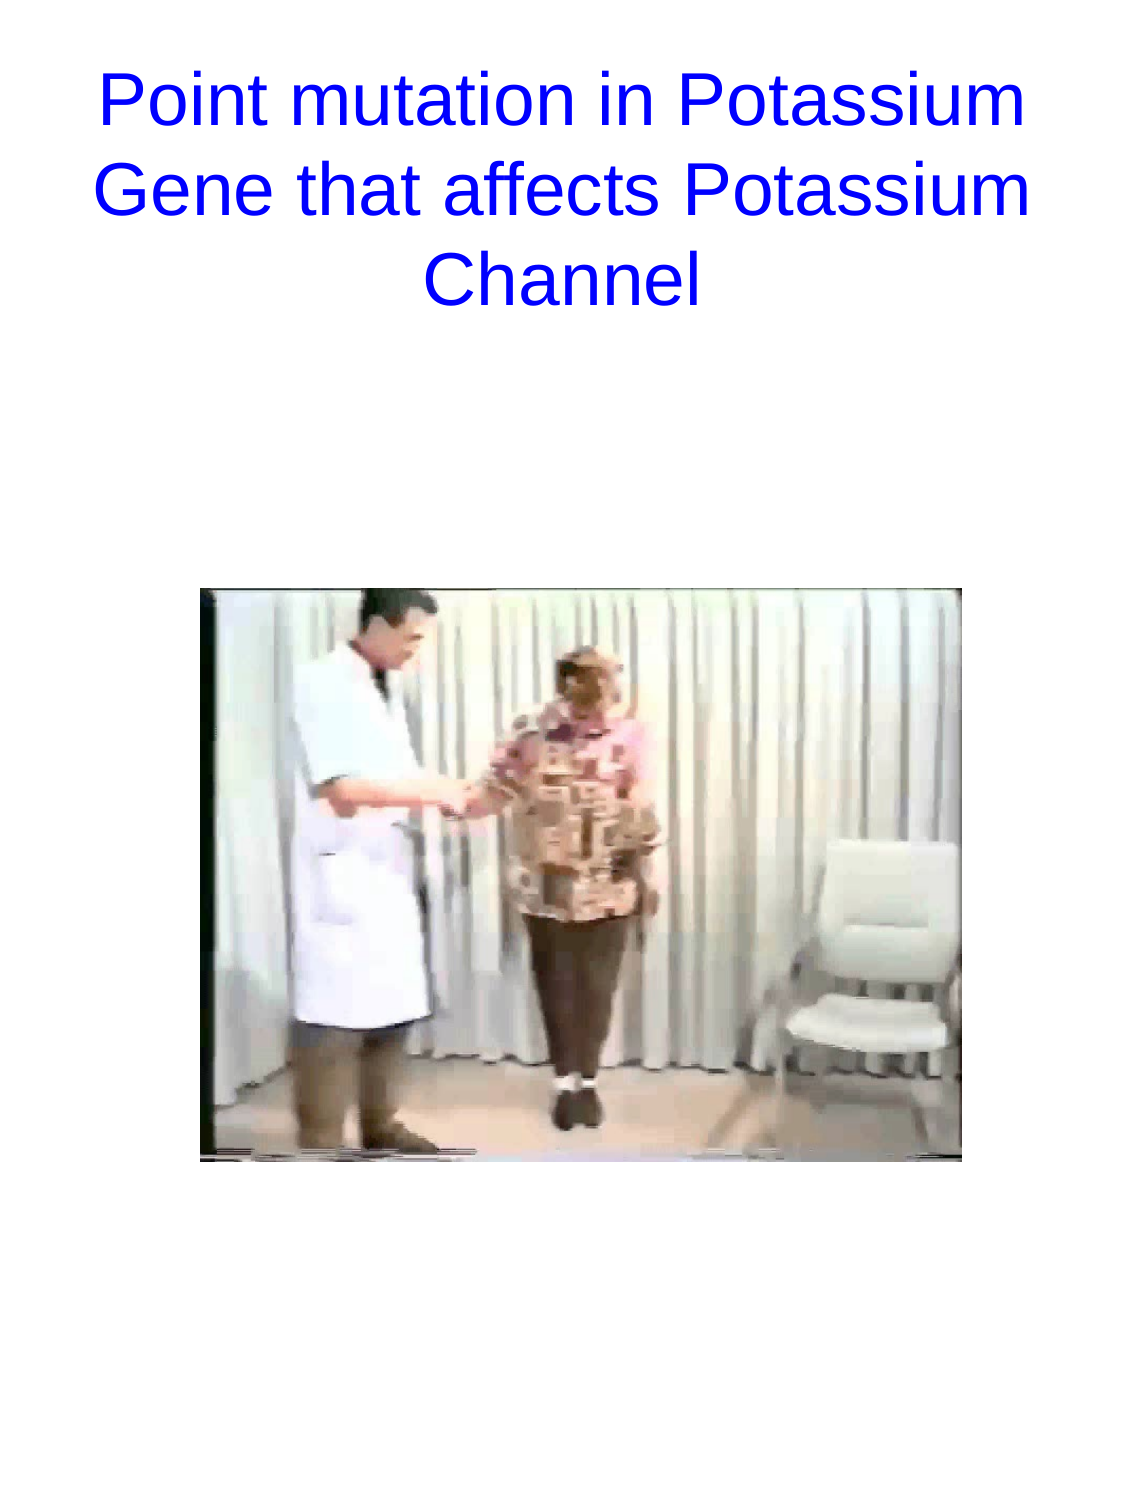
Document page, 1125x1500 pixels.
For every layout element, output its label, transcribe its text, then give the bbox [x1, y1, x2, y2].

title Point mutation in Potassium Gene that affects Potassium Channel [56, 60, 1069, 311]
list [199, 587, 963, 1163]
